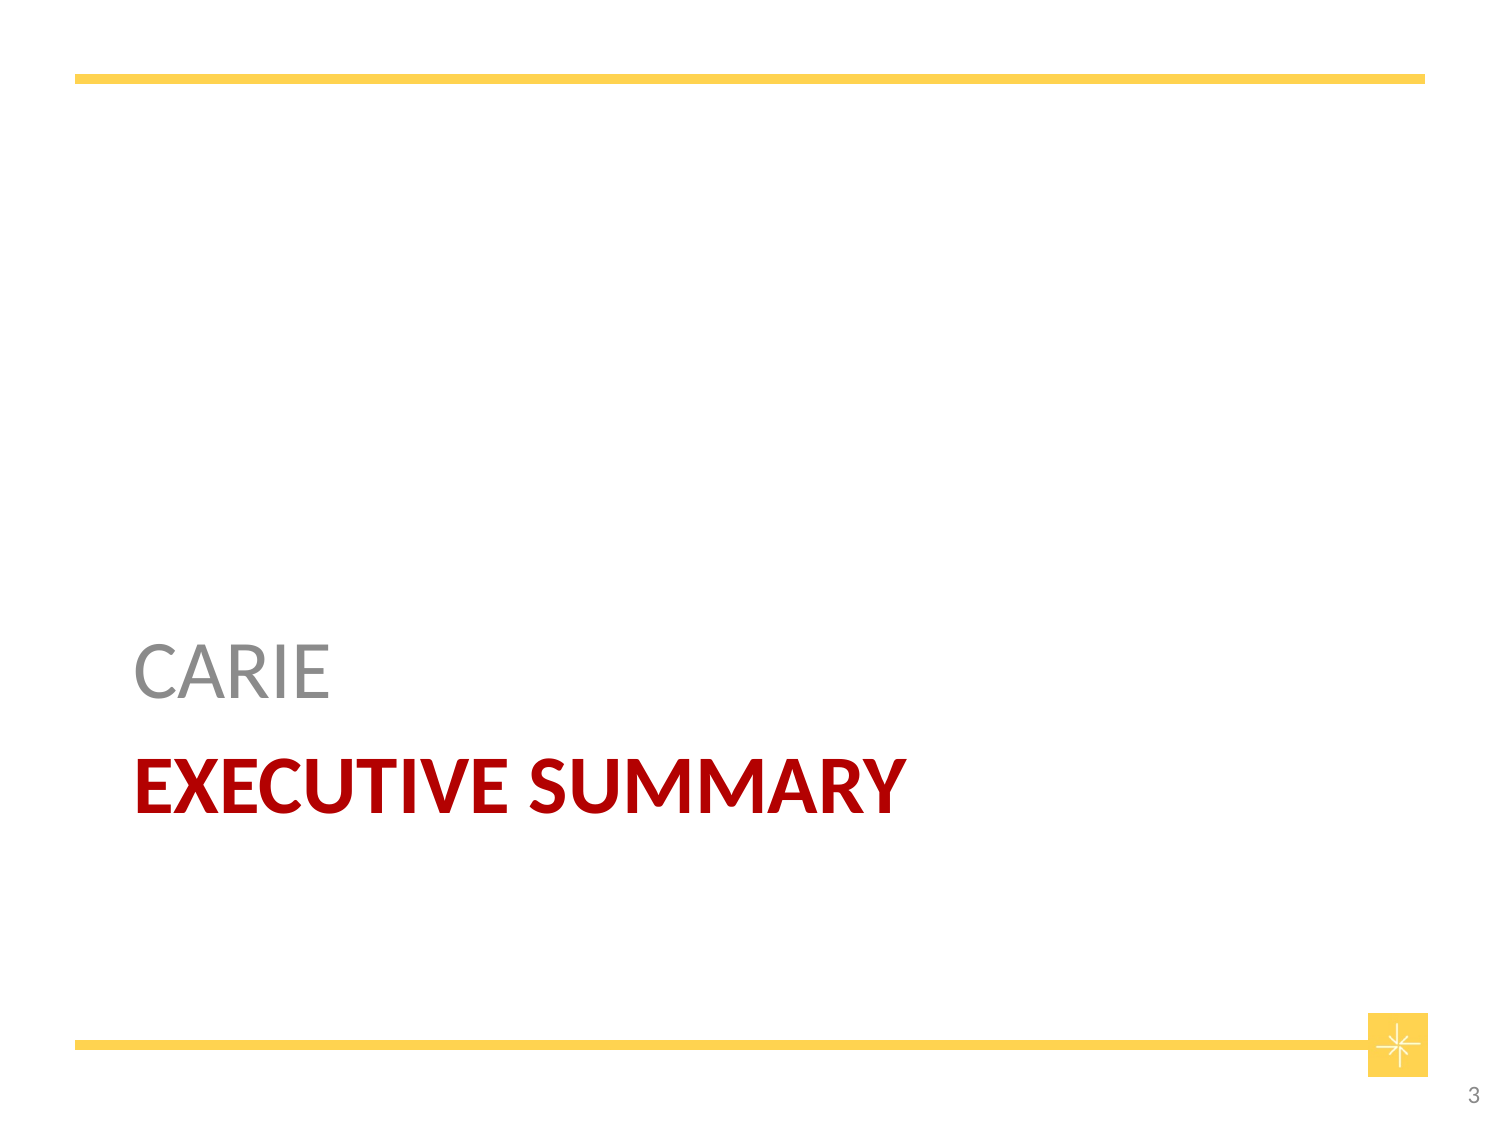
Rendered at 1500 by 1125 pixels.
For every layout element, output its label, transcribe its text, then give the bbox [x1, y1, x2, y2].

picture [75, 1013, 1428, 1077]
title Executive summary [118, 723, 1394, 947]
list CARIE [118, 476, 1394, 723]
picture [75, 74, 1425, 84]
